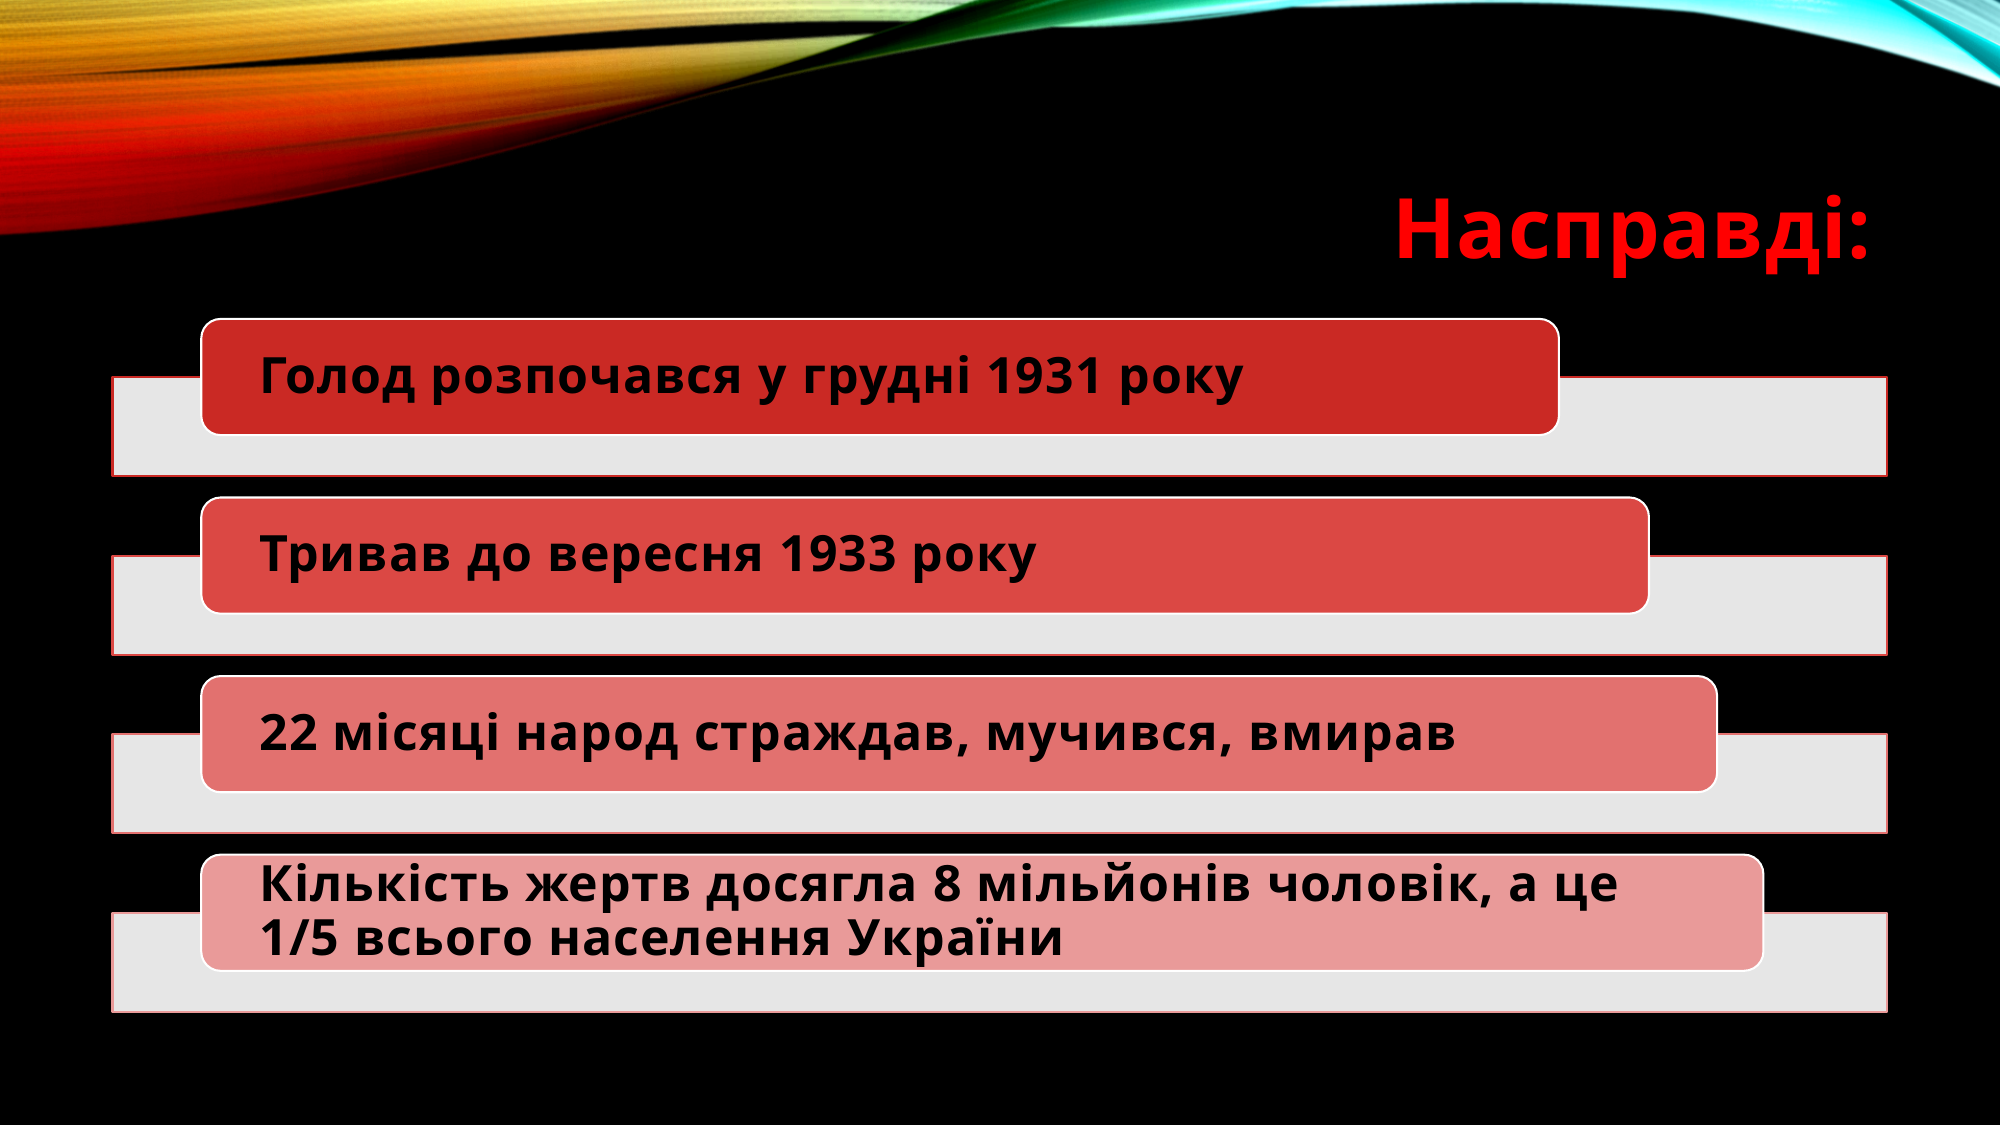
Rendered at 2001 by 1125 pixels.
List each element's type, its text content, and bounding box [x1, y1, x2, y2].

picture [0, 0, 2000, 237]
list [112, 310, 1888, 1021]
title Насправді: [474, 125, 1888, 310]
